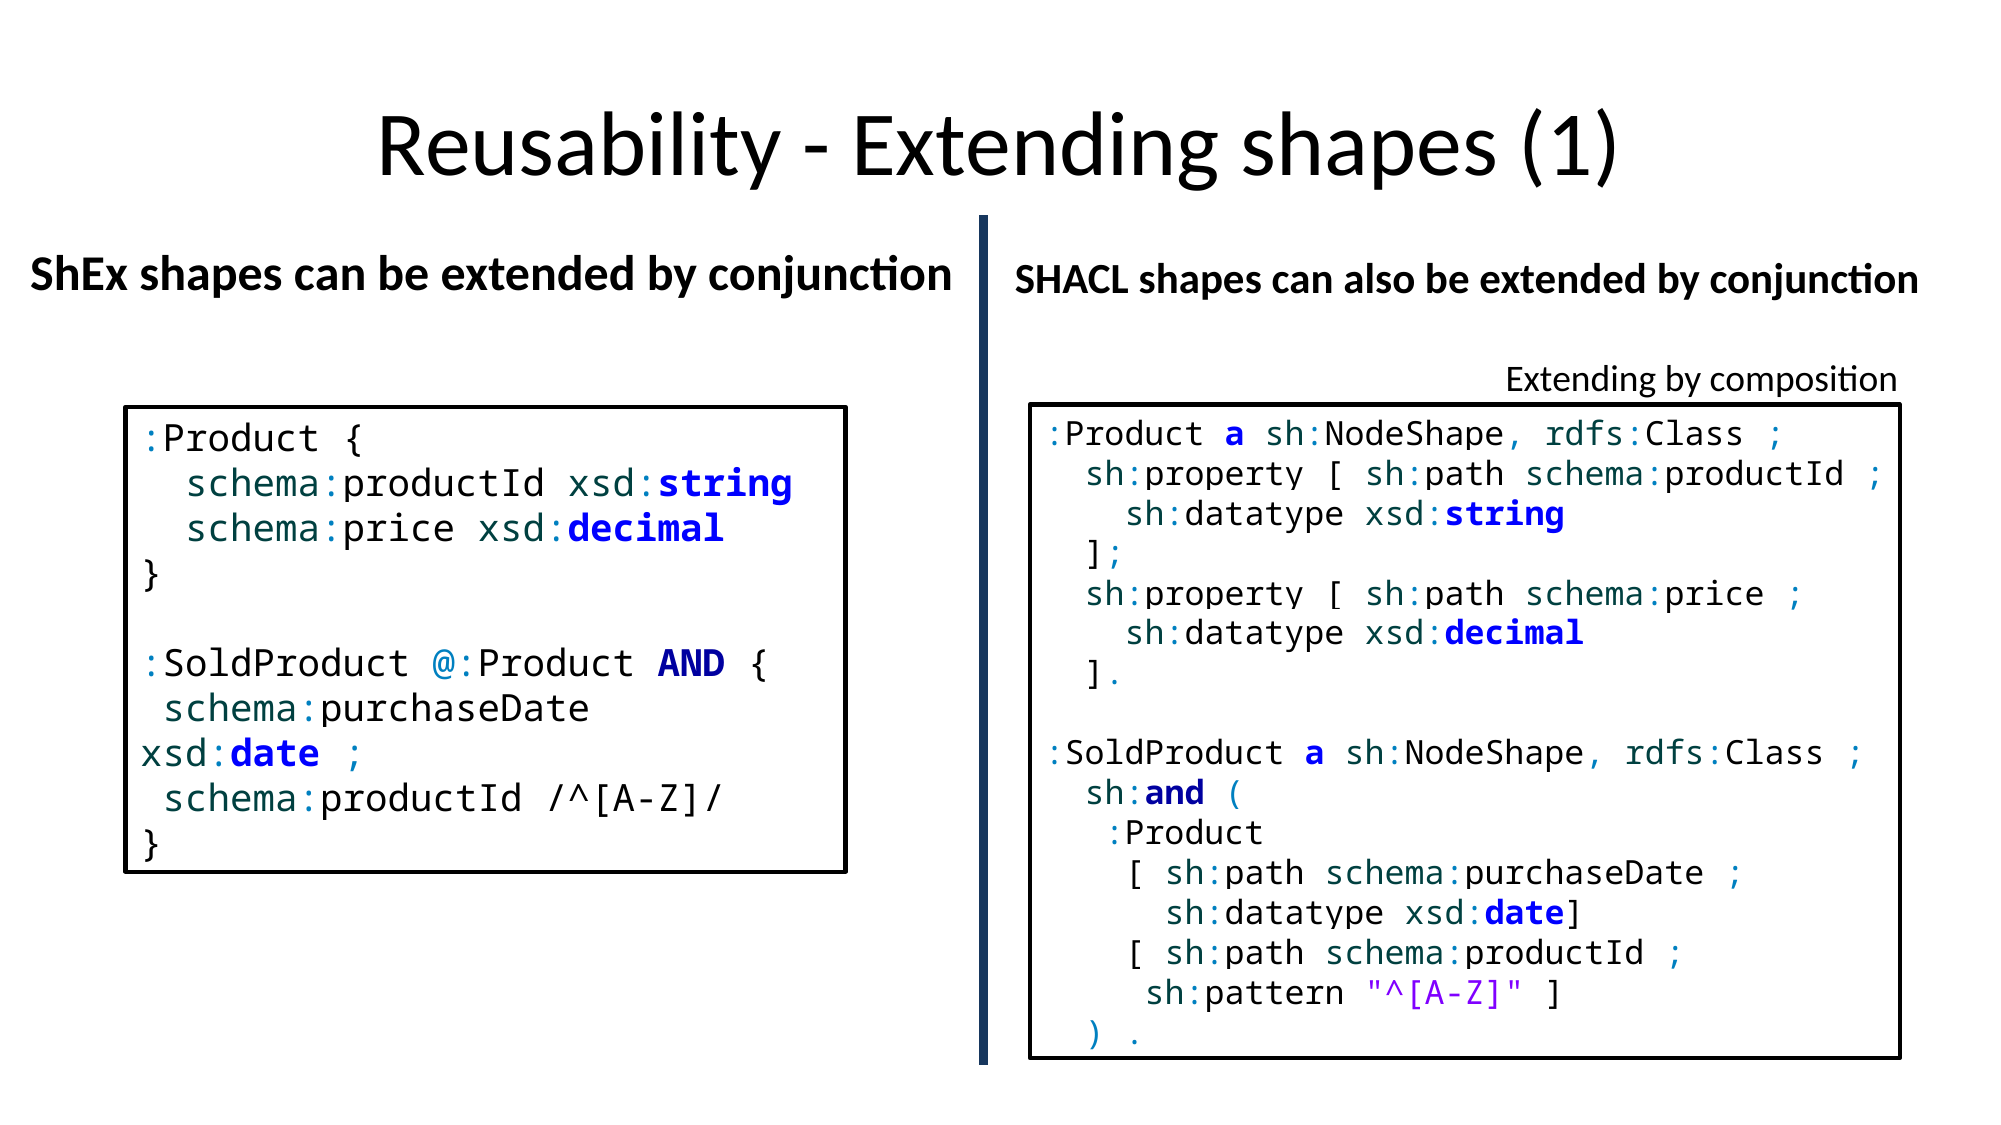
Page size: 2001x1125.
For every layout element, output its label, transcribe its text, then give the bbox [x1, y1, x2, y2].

title Reusability - Extending shapes (1) [99, 45, 1900, 233]
text_box :Product a sh:NodeShape, rdfs:Class ; sh:property [ sh:path schema:productId ; sh:datatype xsd:string ]; sh:property [ sh:path schema:price ; sh:datatype xsd:decimal ]. :SoldProduct a sh:NodeShape, rdfs:Class ; sh:and ( :Product [ sh:path schema:purchaseDate ; sh:datatype xsd:date] [ sh:path schema:productId ; sh:pattern "^[A-Z]" ] ) . [1028, 402, 1902, 1060]
text_box Extending by composition [1490, 346, 1914, 407]
list SHACL shapes can also be extended by conjunction [999, 243, 2000, 349]
text_box :Product { schema:productId xsd:string schema:price xsd:decimal } :SoldProduct @:Product AND { schema:purchaseDate xsd:date ; schema:productId /^[A-Z]/ } [123, 405, 848, 874]
list ShEx shapes can be extended by conjunction [15, 203, 984, 309]
